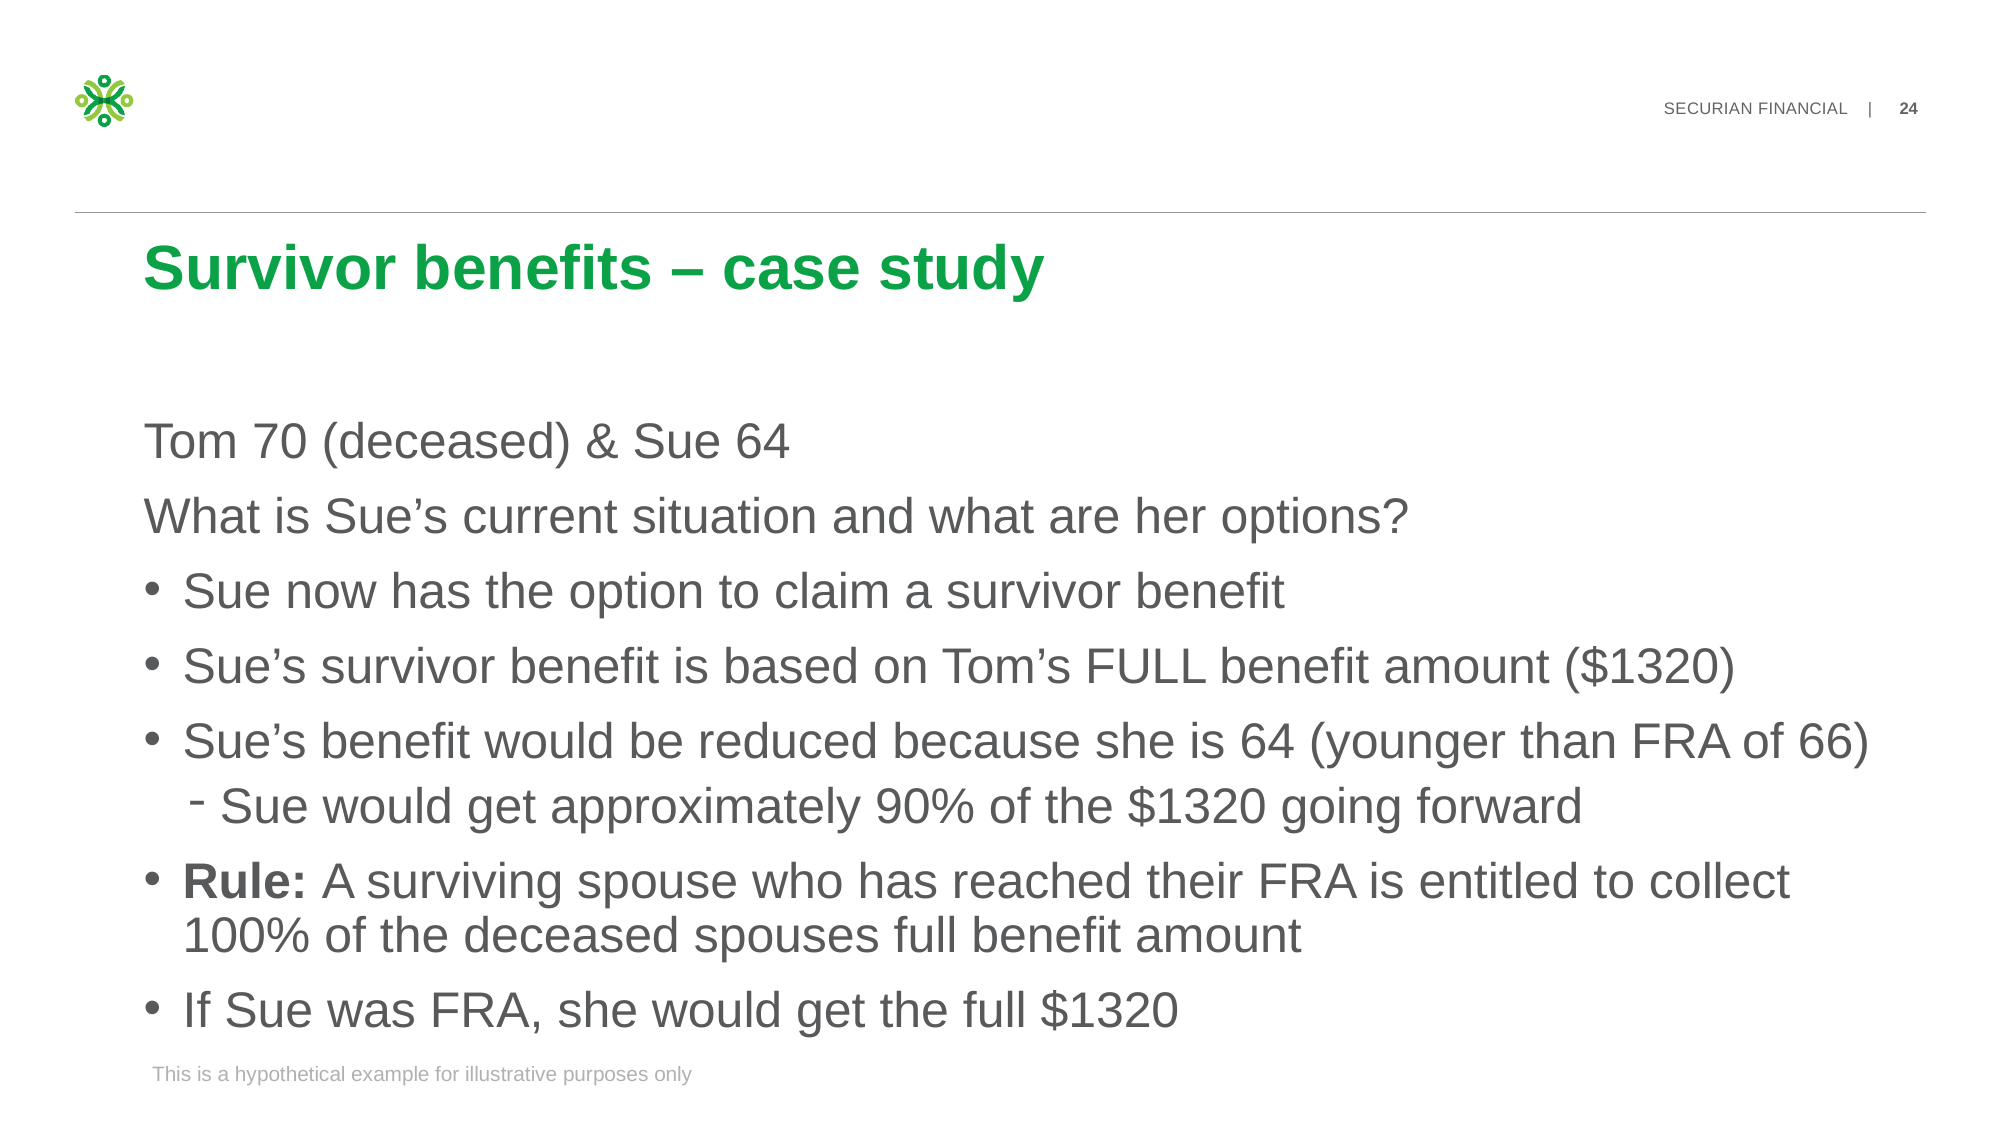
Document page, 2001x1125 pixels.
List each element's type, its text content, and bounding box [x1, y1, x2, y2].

picture [75, 75, 138, 130]
title Survivor benefits – case study [143, 237, 1844, 395]
list Tom 70 (deceased) & Sue 64 What is Sue’s current situation and what are her options? Sue now has the option to claim a survivor benefit Sue’s survivor benefit is based on Tom’s FULL benefit amount ($1320) Sue’s benefit would be reduced because she is 64 (younger than FRA of 66) Sue would get approximately 90% of the $1320 going forward Rule: A surviving spouse who has reached their FRA is entitled to collect 100% of the deceased spouses full benefit amount If Sue was FRA, she would get the full $1320 [143, 414, 1887, 862]
text_box This is a hypothetical example for illustrative purposes only [137, 1053, 1425, 1096]
